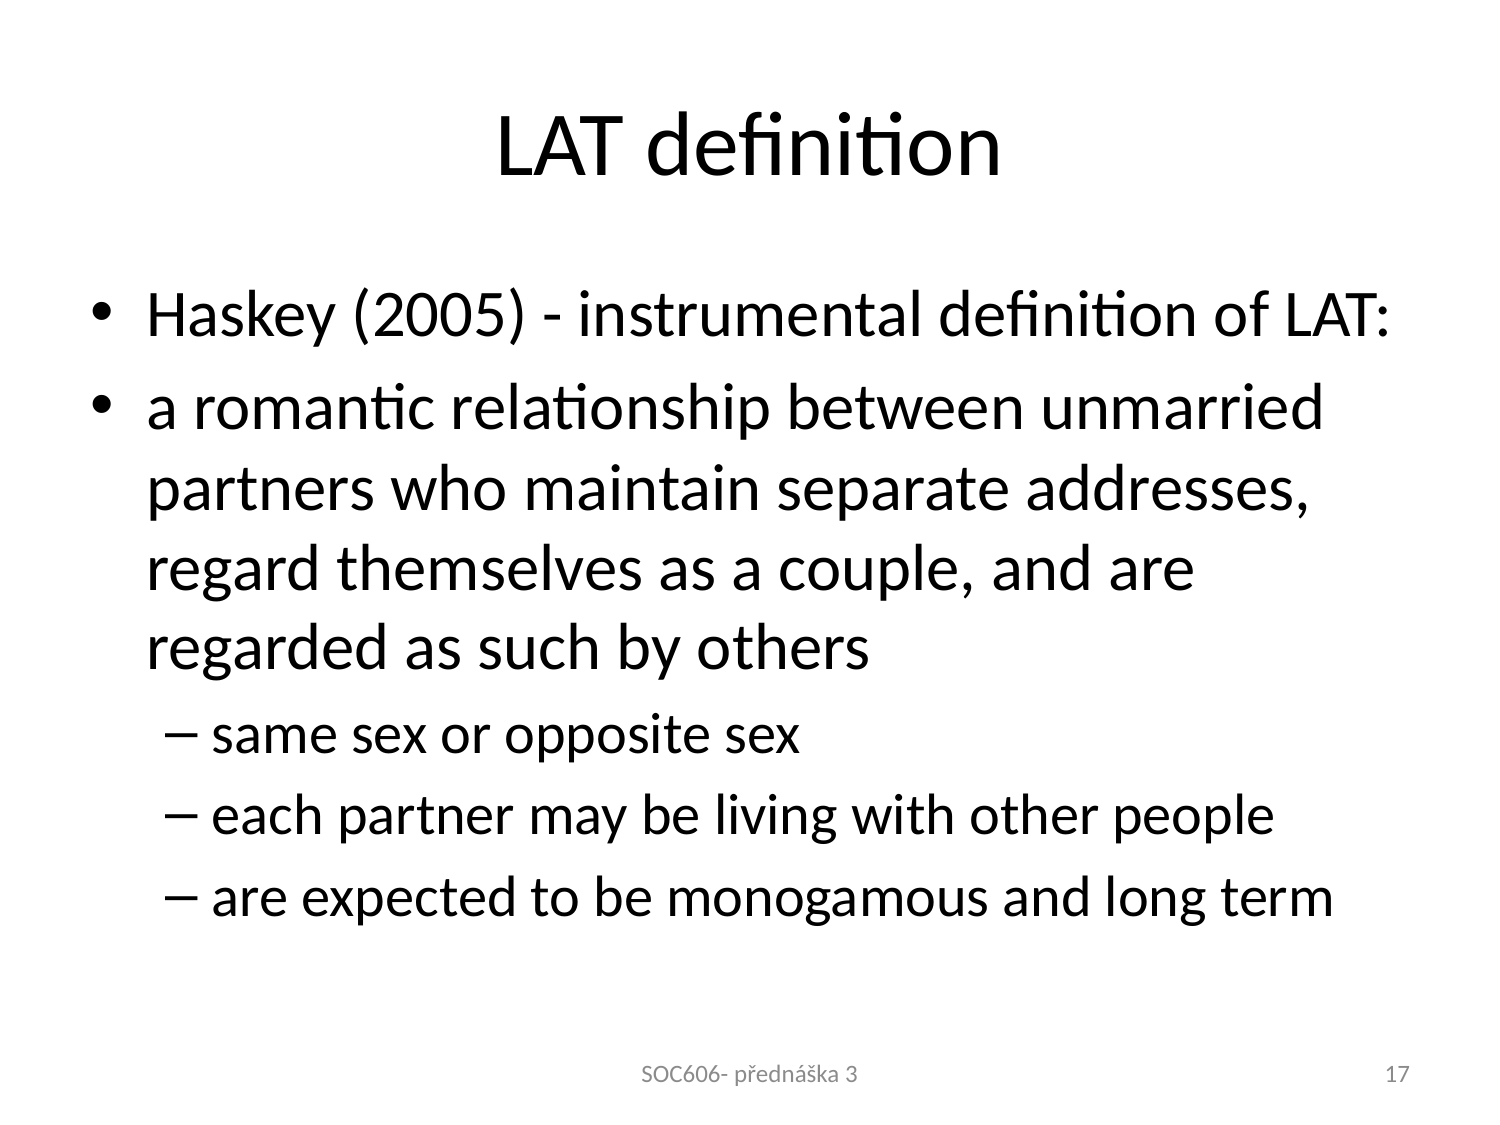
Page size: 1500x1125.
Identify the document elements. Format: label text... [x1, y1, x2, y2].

list Haskey (2005) - instrumental definition of LAT: a romantic relationship between unmarried partners who maintain separate addresses, regard themselves as a couple, and are regarded as such by others same sex or opposite sex each partner may be living with other people are expected to be monogamous and long term [75, 262, 1425, 1005]
slide_number 17 [1074, 1042, 1425, 1103]
footer SOC606- přednáška 3 [512, 1042, 988, 1103]
title LAT definition [75, 45, 1425, 233]
